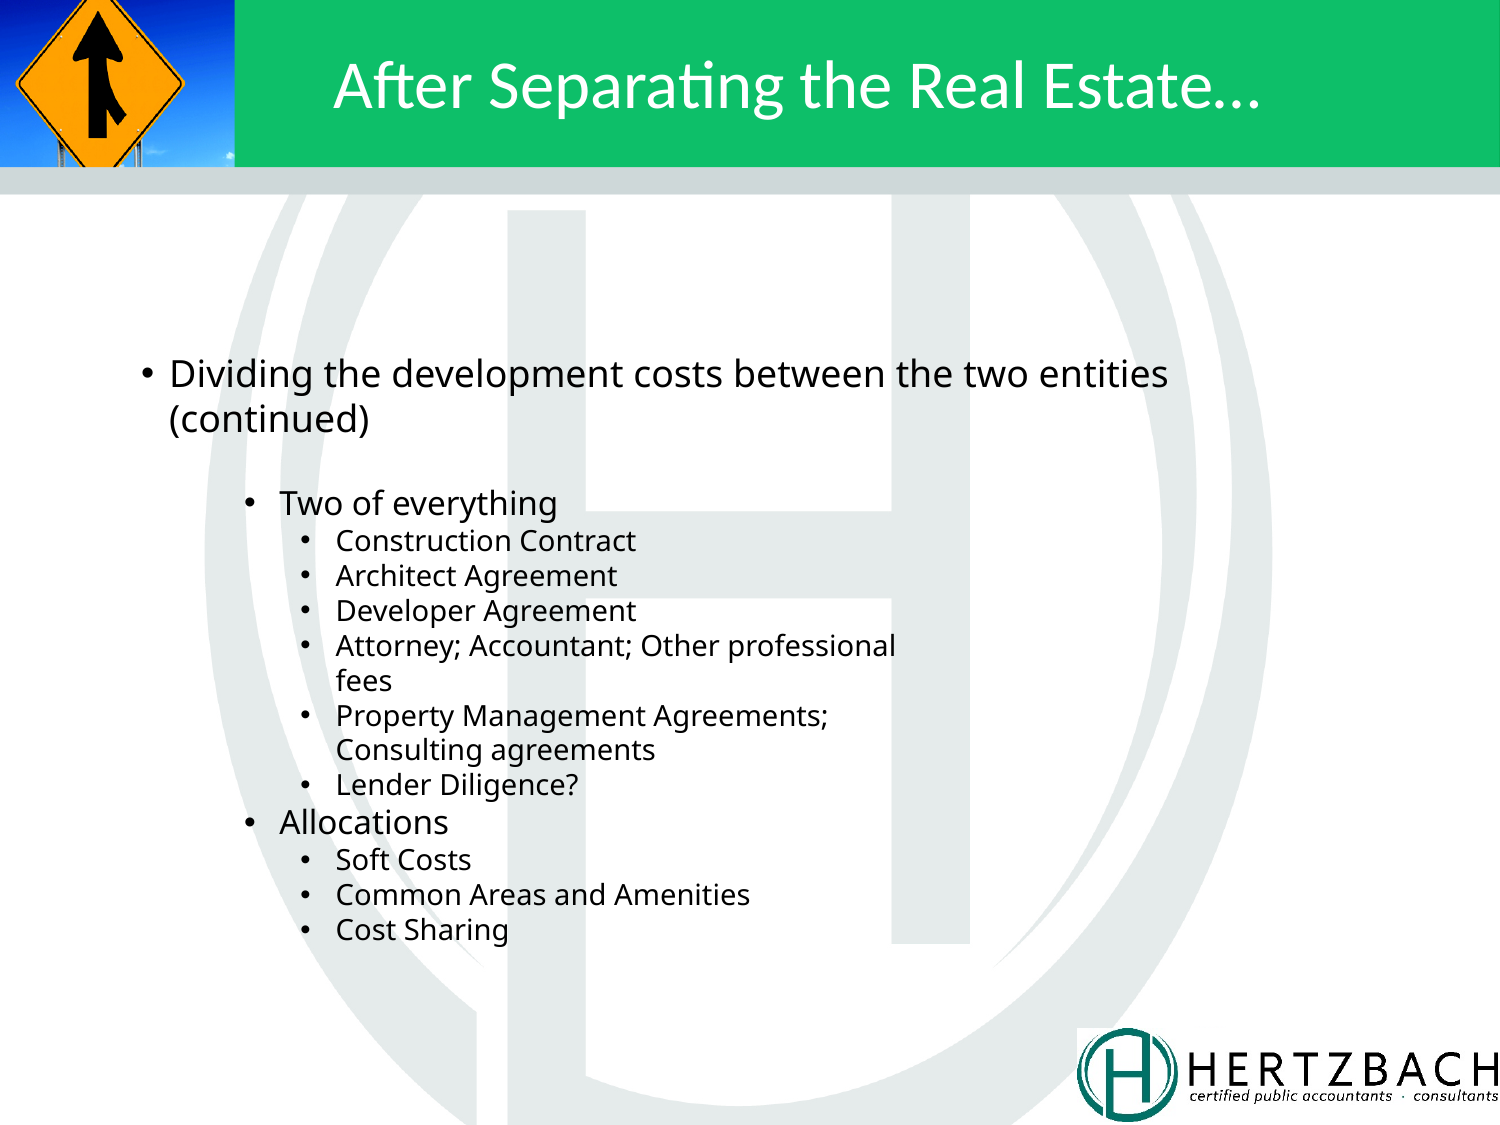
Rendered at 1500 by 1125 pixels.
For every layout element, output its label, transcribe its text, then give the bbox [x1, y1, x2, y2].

picture [0, 0, 1500, 1125]
text_box Two of everything Construction Contract Architect Agreement Developer Agreement Attorney; Accountant; Other professional fees Property Management Agreements; Consulting agreements Lender Diligence? Allocations Soft Costs Common Areas and Amenities Cost Sharing [173, 474, 924, 954]
text_box After Separating the Real Estate… [318, 32, 1314, 130]
text_box [251, 31, 1481, 152]
text_box Dividing the development costs between the two entities (continued) [129, 344, 1314, 992]
